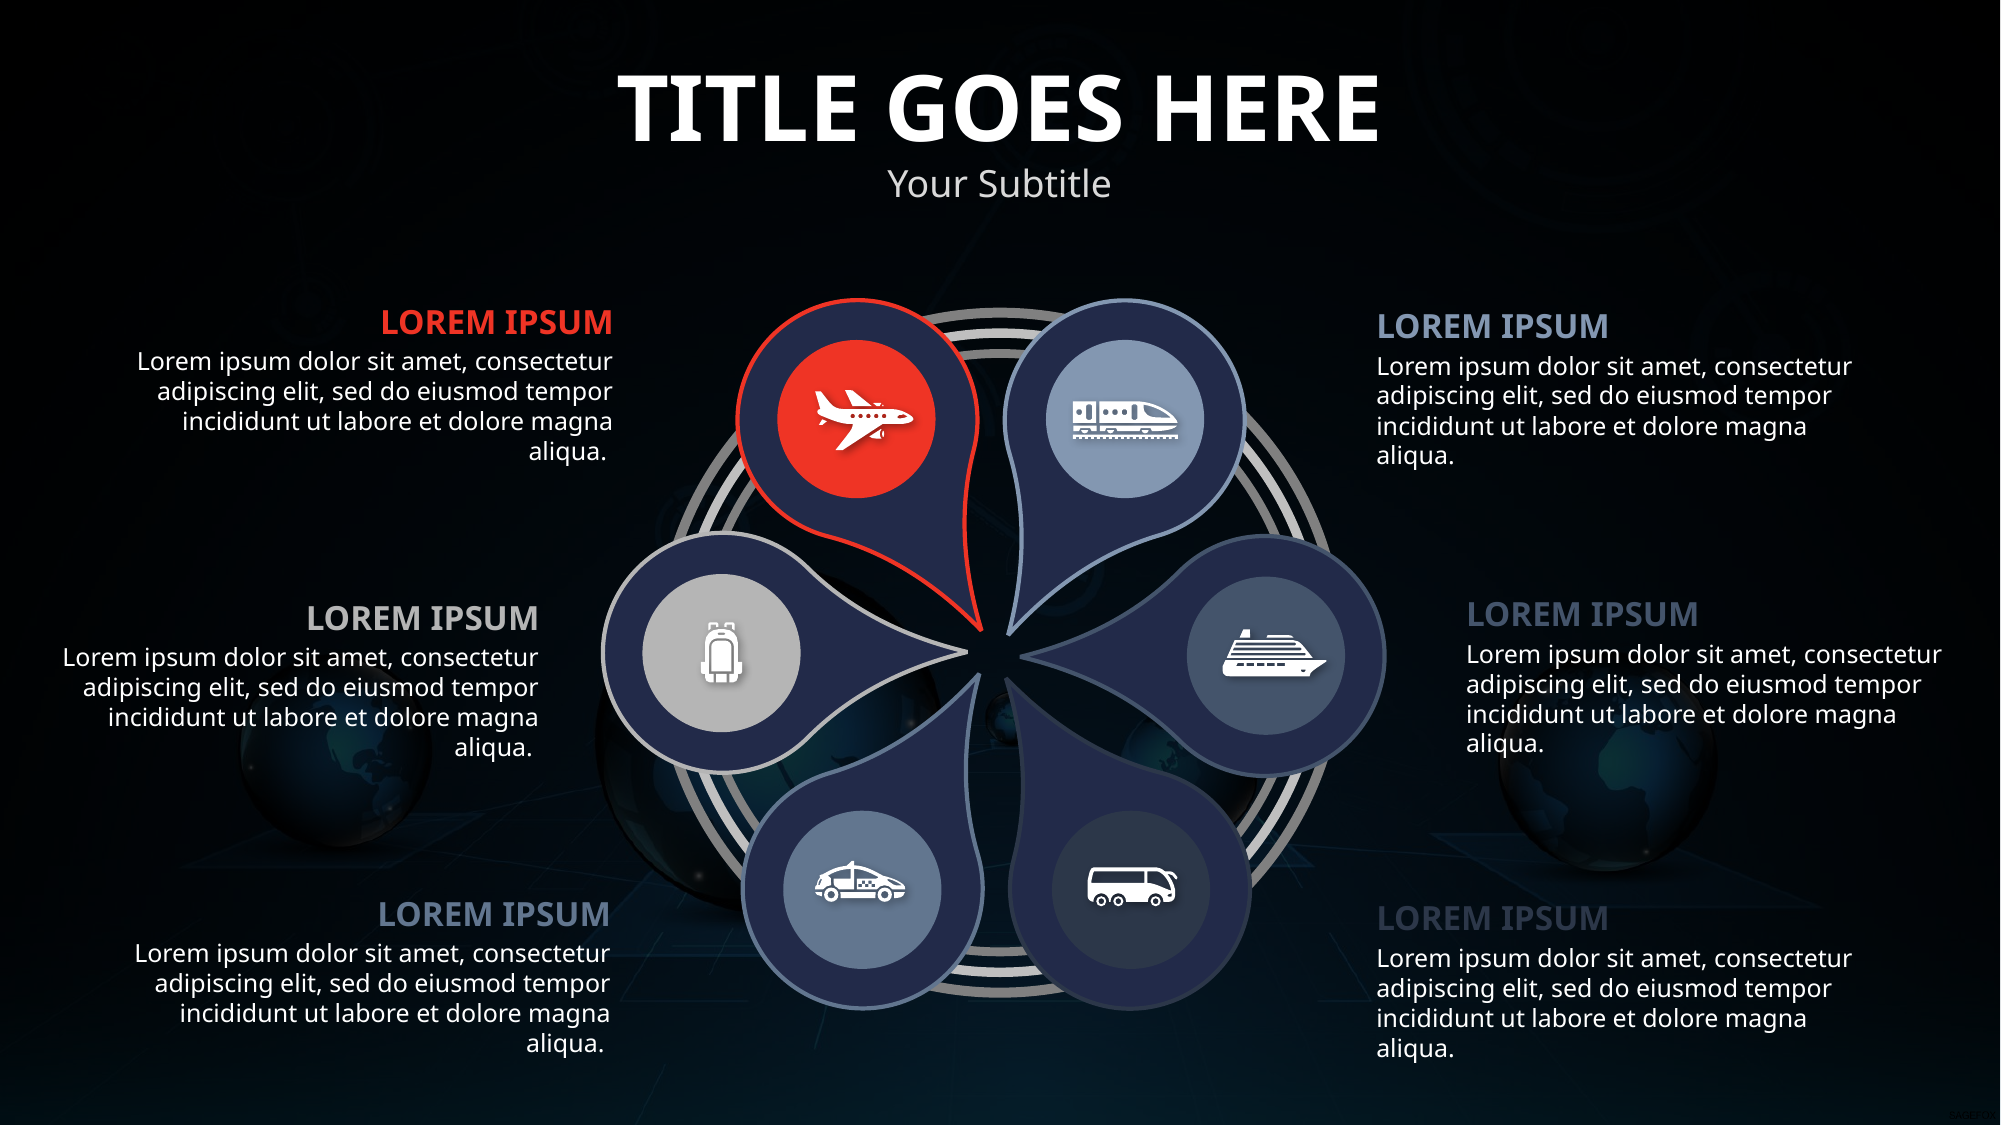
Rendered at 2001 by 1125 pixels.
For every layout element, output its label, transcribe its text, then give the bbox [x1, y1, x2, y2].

text_box LOREM IPSUM Lorem ipsum dolor sit amet, consectetur adipiscing elit, sed do eiusmod tempor incididunt ut labore et dolore magna aliqua. [103, 293, 629, 474]
text_box [814, 299, 901, 307]
text_box [601, 553, 654, 753]
text_box [1078, 998, 1182, 1010]
text_box [1345, 565, 1386, 747]
text_box [641, 609, 654, 697]
picture [0, 0, 2001, 1125]
text_box LOREM IPSUM Lorem ipsum dolor sit amet, consectetur adipiscing elit, sed do eiusmod tempor incididunt ut labore et dolore magna aliqua. [1361, 890, 1887, 1070]
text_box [654, 307, 1345, 998]
text_box [811, 998, 915, 1010]
text_box LOREM IPSUM Lorem ipsum dolor sit amet, consectetur adipiscing elit, sed do eiusmod tempor incididunt ut labore et dolore magna aliqua. [1361, 297, 1887, 478]
text_box LOREM IPSUM Lorem ipsum dolor sit amet, consectetur adipiscing elit, sed do eiusmod tempor incididunt ut labore et dolore magna aliqua. [100, 885, 626, 1065]
text_box LOREM IPSUM Lorem ipsum dolor sit amet, consectetur adipiscing elit, sed do eiusmod tempor incididunt ut labore et dolore magna aliqua. [1451, 585, 1977, 766]
text_box [1082, 299, 1168, 307]
text_box TITLE GOES HERE Your Subtitle [548, 42, 1452, 322]
text_box LOREM IPSUM Lorem ipsum dolor sit amet, consectetur adipiscing elit, sed do eiusmod tempor incididunt ut labore et dolore magna aliqua. [29, 589, 555, 770]
